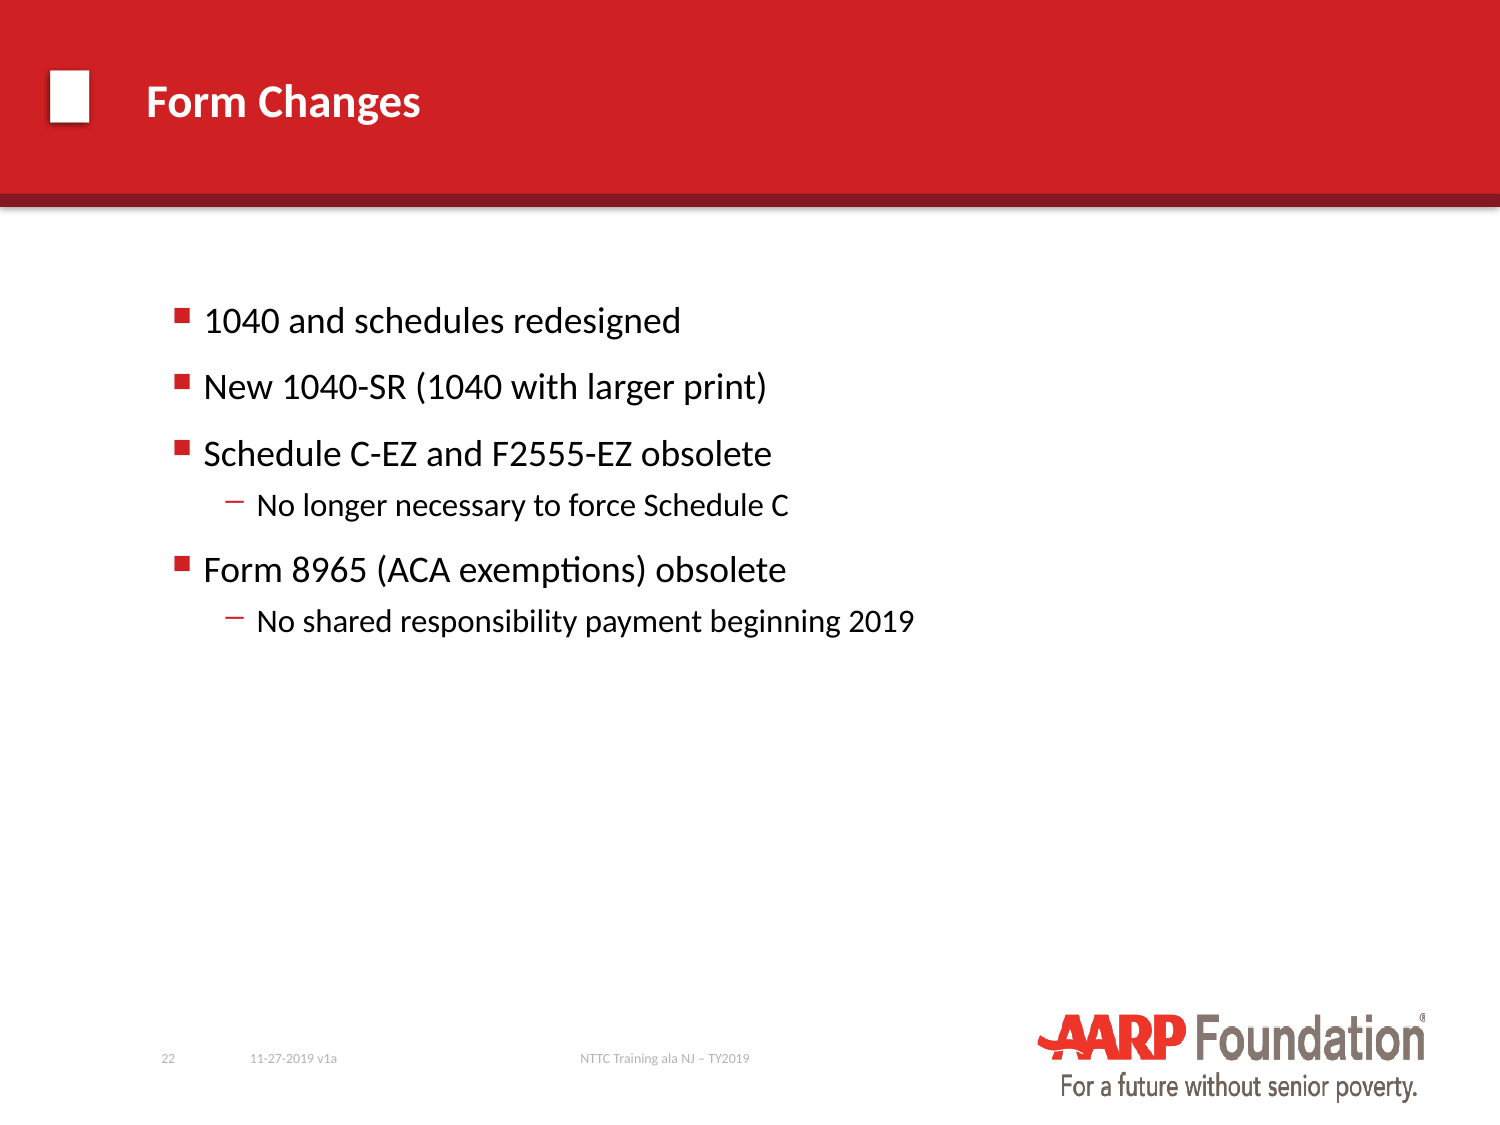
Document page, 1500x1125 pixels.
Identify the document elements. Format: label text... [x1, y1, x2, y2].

footer NTTC Training ala NJ – TY2019 [427, 1027, 903, 1088]
title Form Changes [131, 4, 1331, 193]
slide_number 22 [75, 1027, 191, 1088]
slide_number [234, 1027, 399, 1088]
list 1040 and schedules redesigned New 1040-SR (1040 with larger print) Schedule C-EZ and F2555-EZ obsolete No longer necessary to force Schedule C Form 8965 (ACA exemptions) obsolete No shared responsibility payment beginning 2019 [157, 288, 1358, 949]
